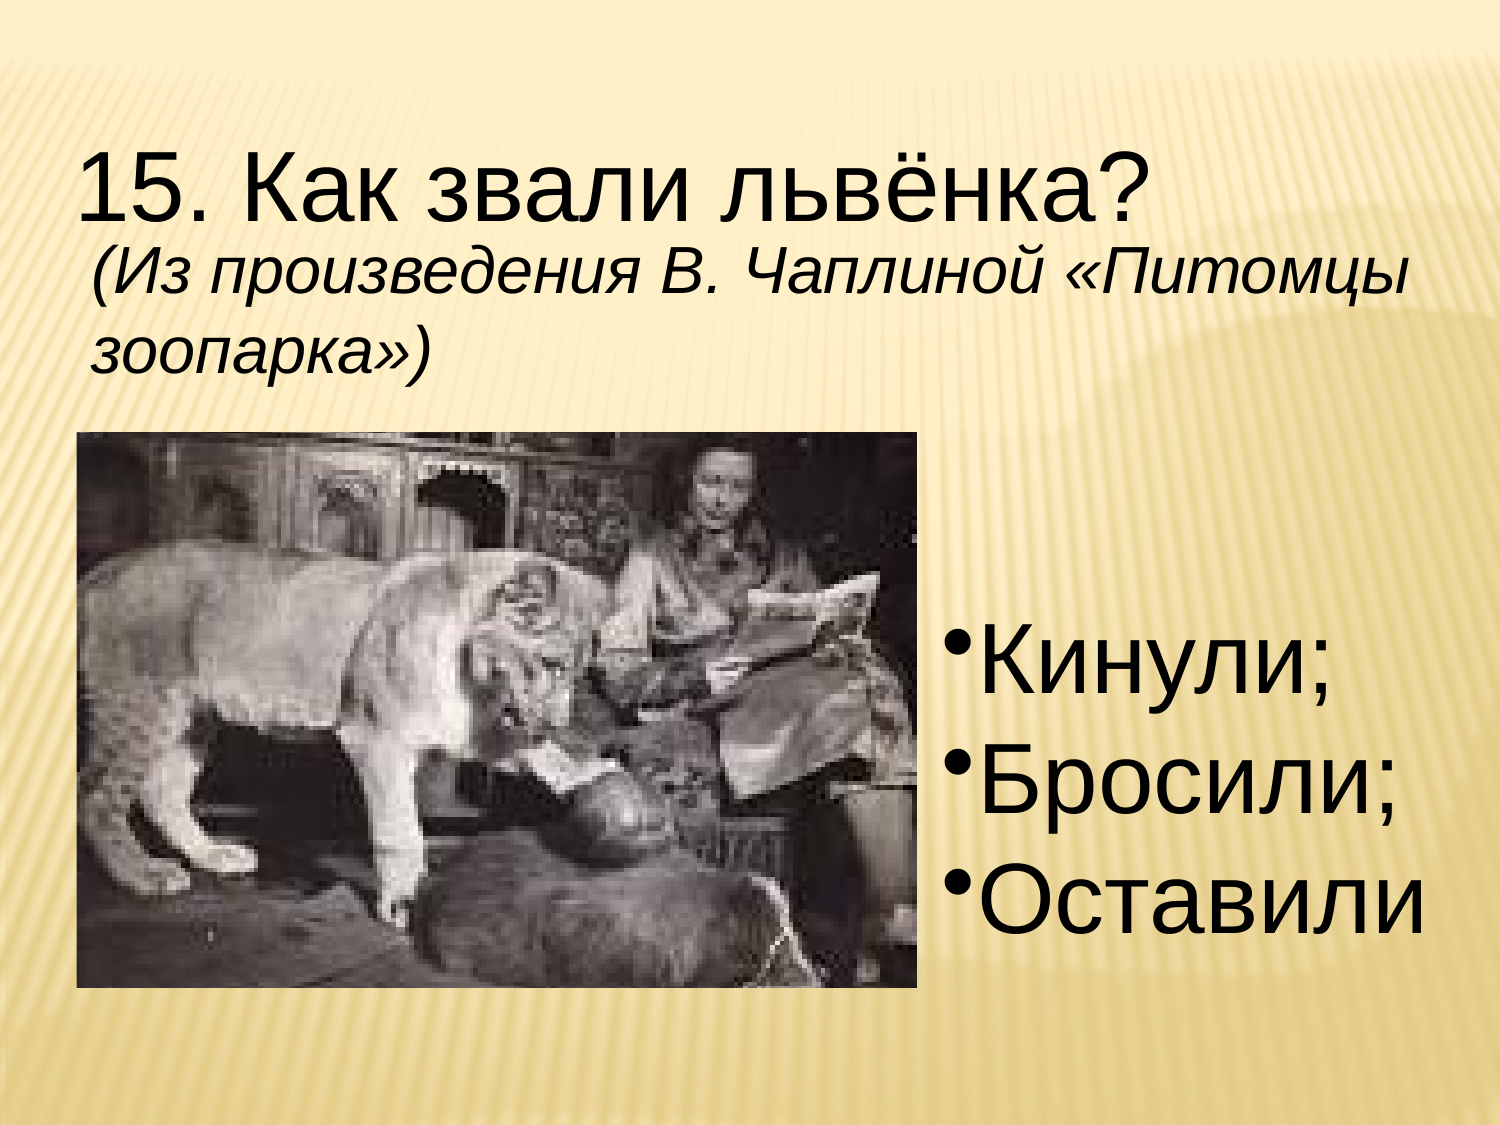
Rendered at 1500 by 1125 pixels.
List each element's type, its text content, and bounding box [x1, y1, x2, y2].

picture [76, 432, 918, 989]
text_box (Из произведения В. Чаплиной «Питомцы зоопарка») [76, 219, 1459, 395]
text_box Кинули; Бросили; Оставили [928, 586, 1459, 961]
text_box 15. Как звали львёнка? [59, 114, 1168, 250]
